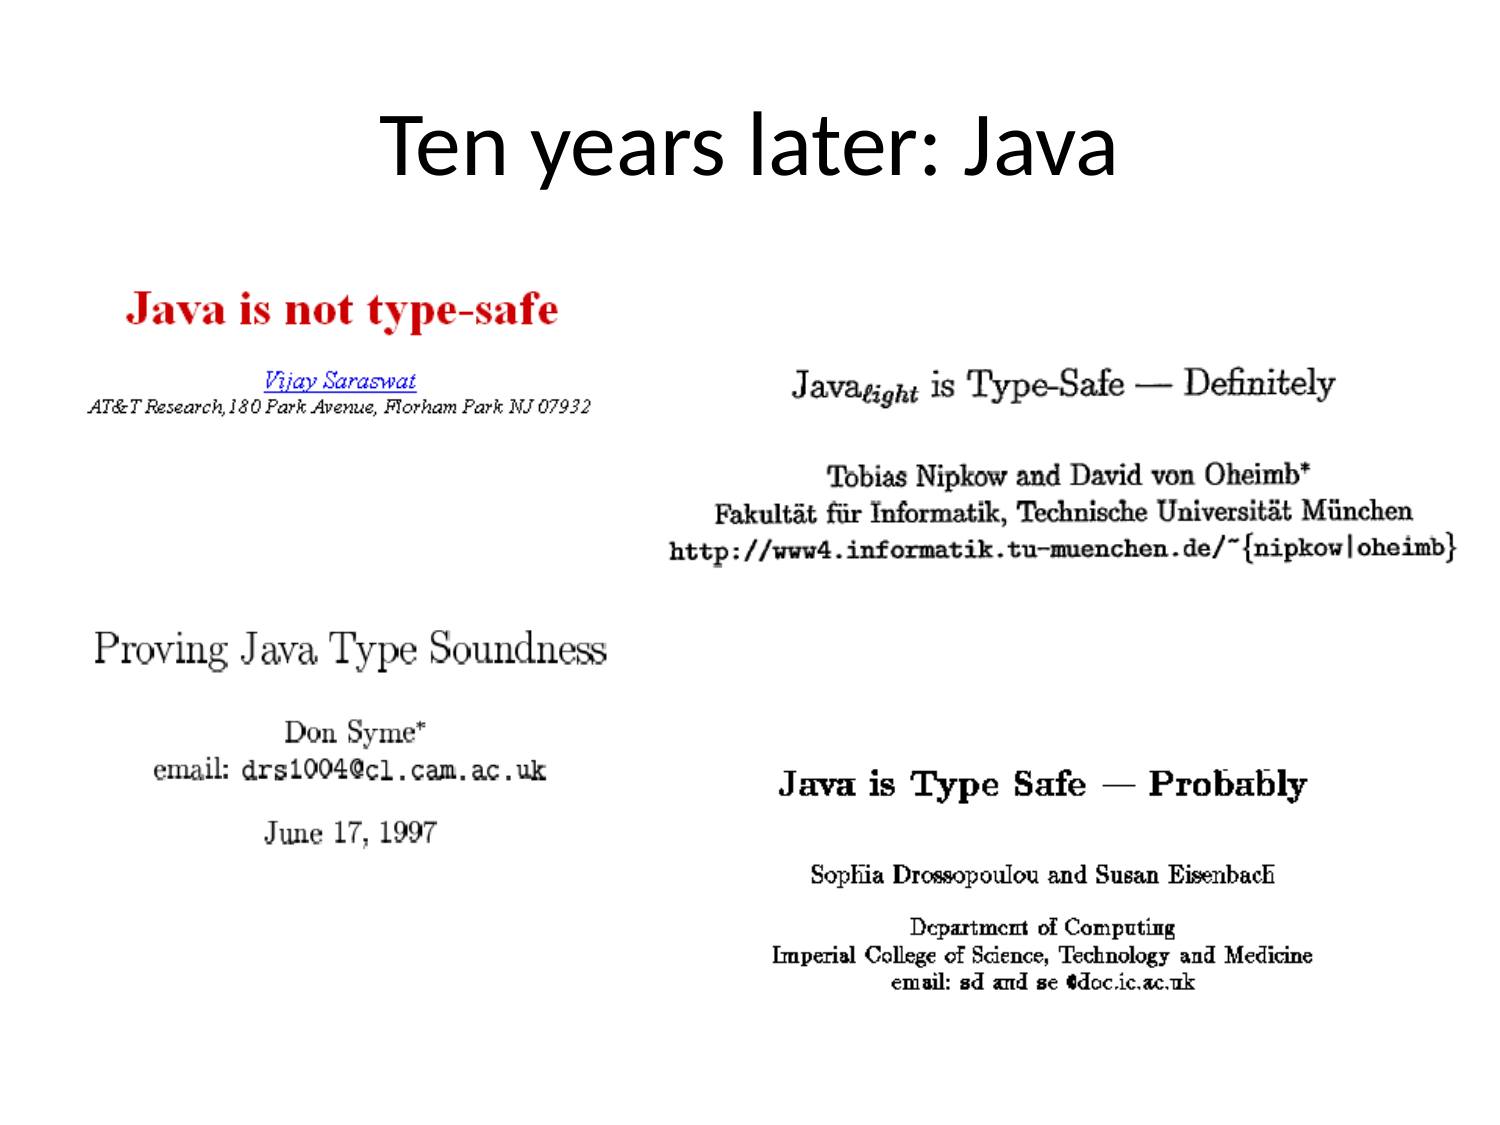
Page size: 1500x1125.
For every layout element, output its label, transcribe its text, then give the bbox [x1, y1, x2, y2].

picture [724, 712, 1351, 1026]
title Ten years later: Java [75, 45, 1425, 233]
picture [49, 274, 1500, 901]
